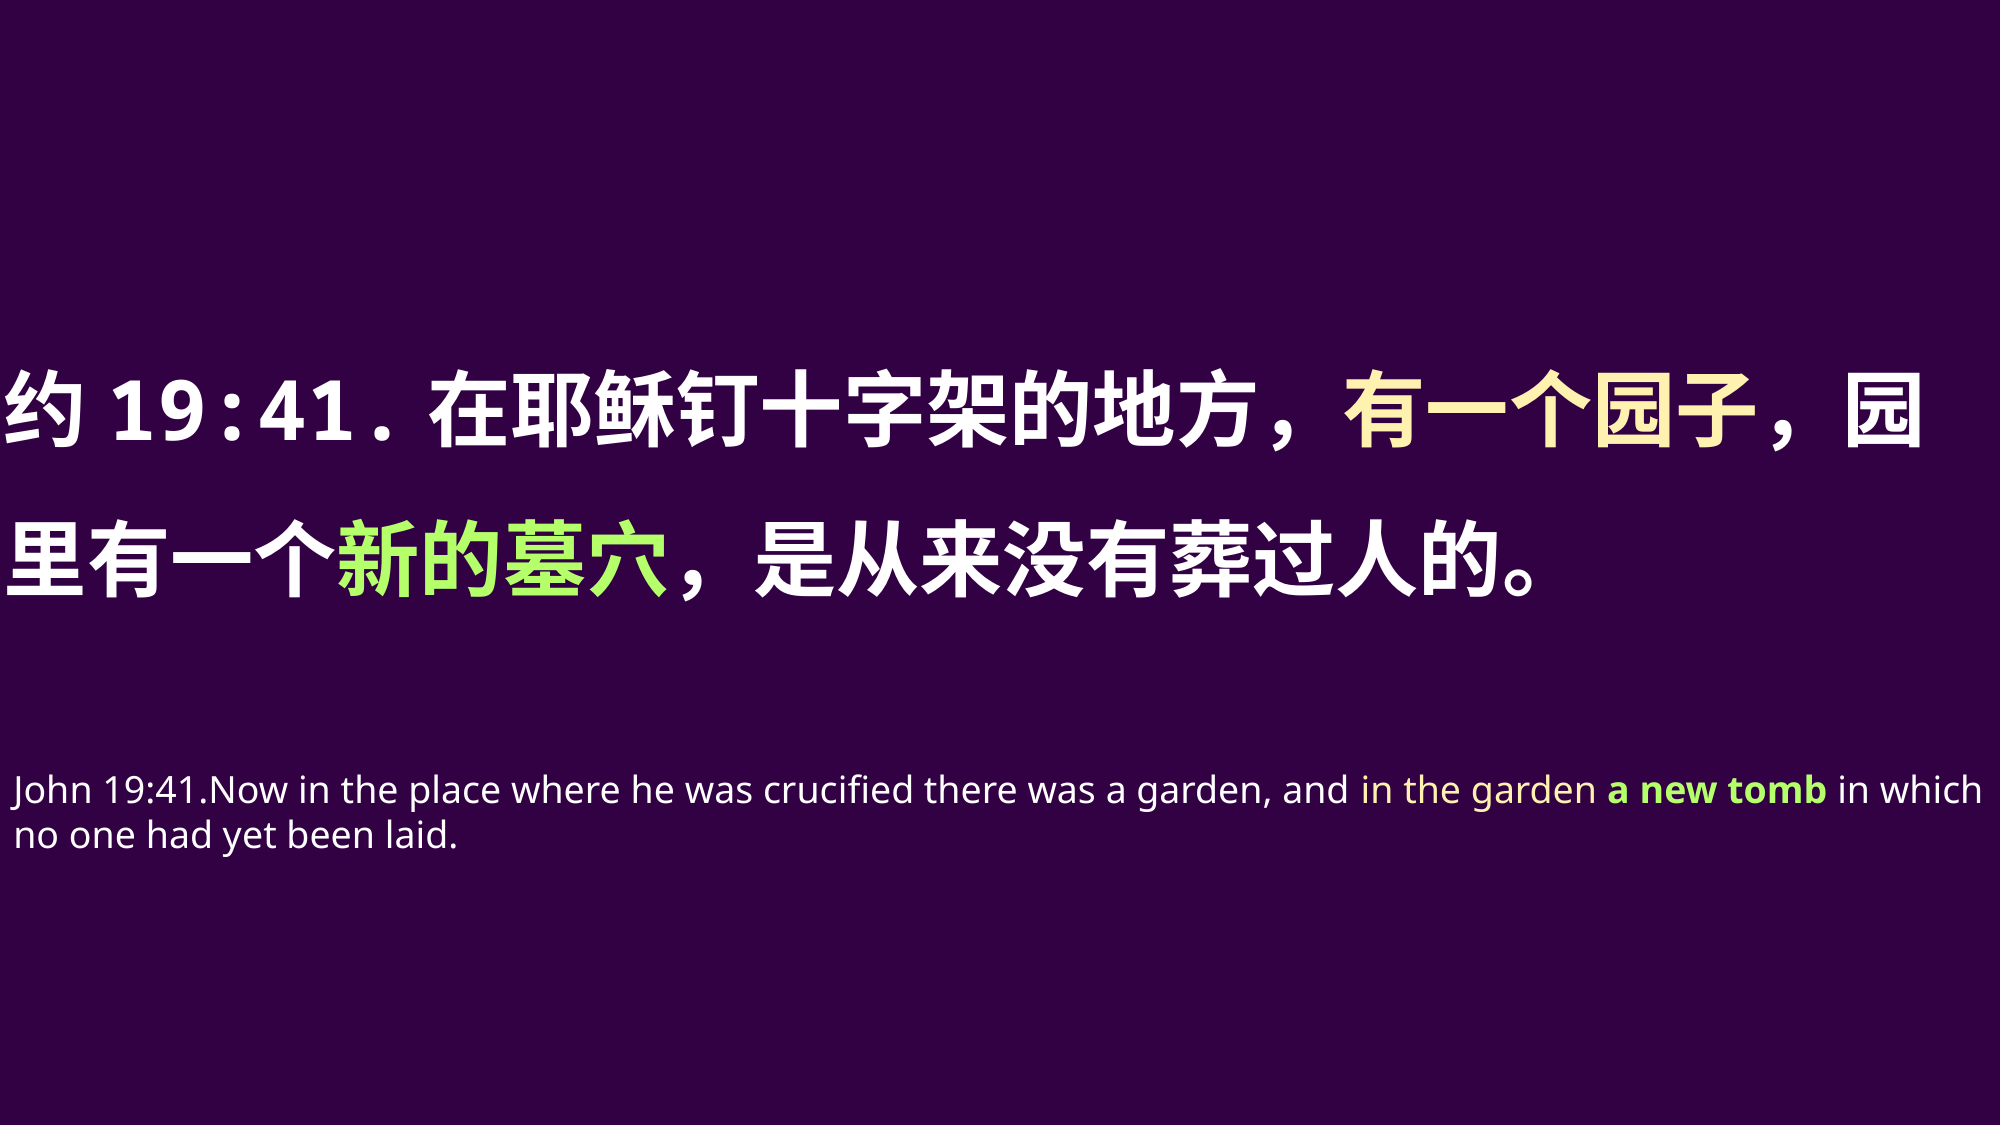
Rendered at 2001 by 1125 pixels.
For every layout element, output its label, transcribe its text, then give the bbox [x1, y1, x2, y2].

text_box John 19:41.Now in the place where he was crucified there was a garden, and in the garden a new tomb in which no one had yet been laid. [0, 758, 2000, 864]
text_box 约19:41.在耶稣钉十字架的地方，有一个园子，园里有一个新的墓穴，是从来没有葬过人的。 [0, 302, 2000, 613]
